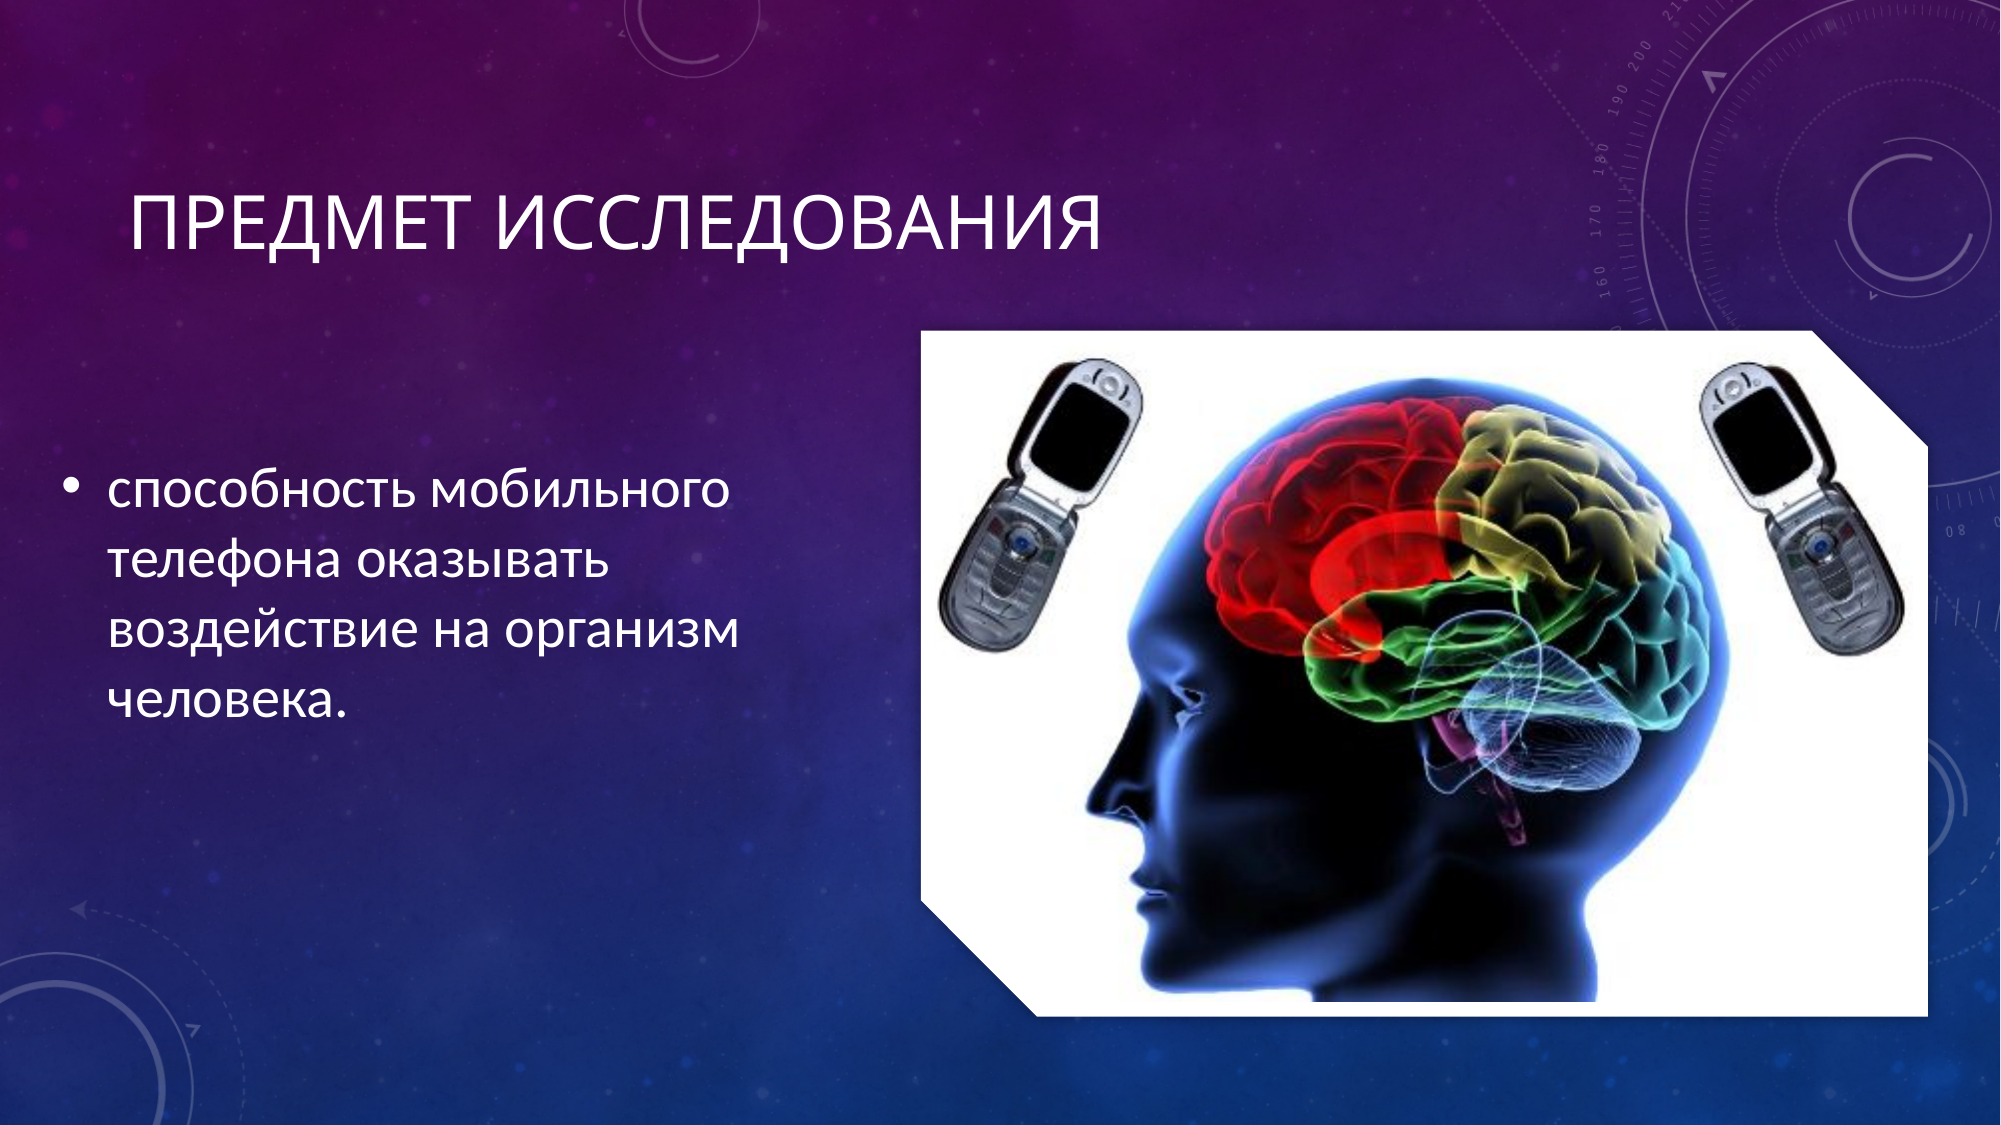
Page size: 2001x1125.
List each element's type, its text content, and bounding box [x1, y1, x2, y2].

list способность мобильного телефона оказывать воздействие на организм человека. [46, 322, 890, 922]
title Предмет исследования [112, 99, 1775, 339]
picture [0, 0, 2001, 1125]
